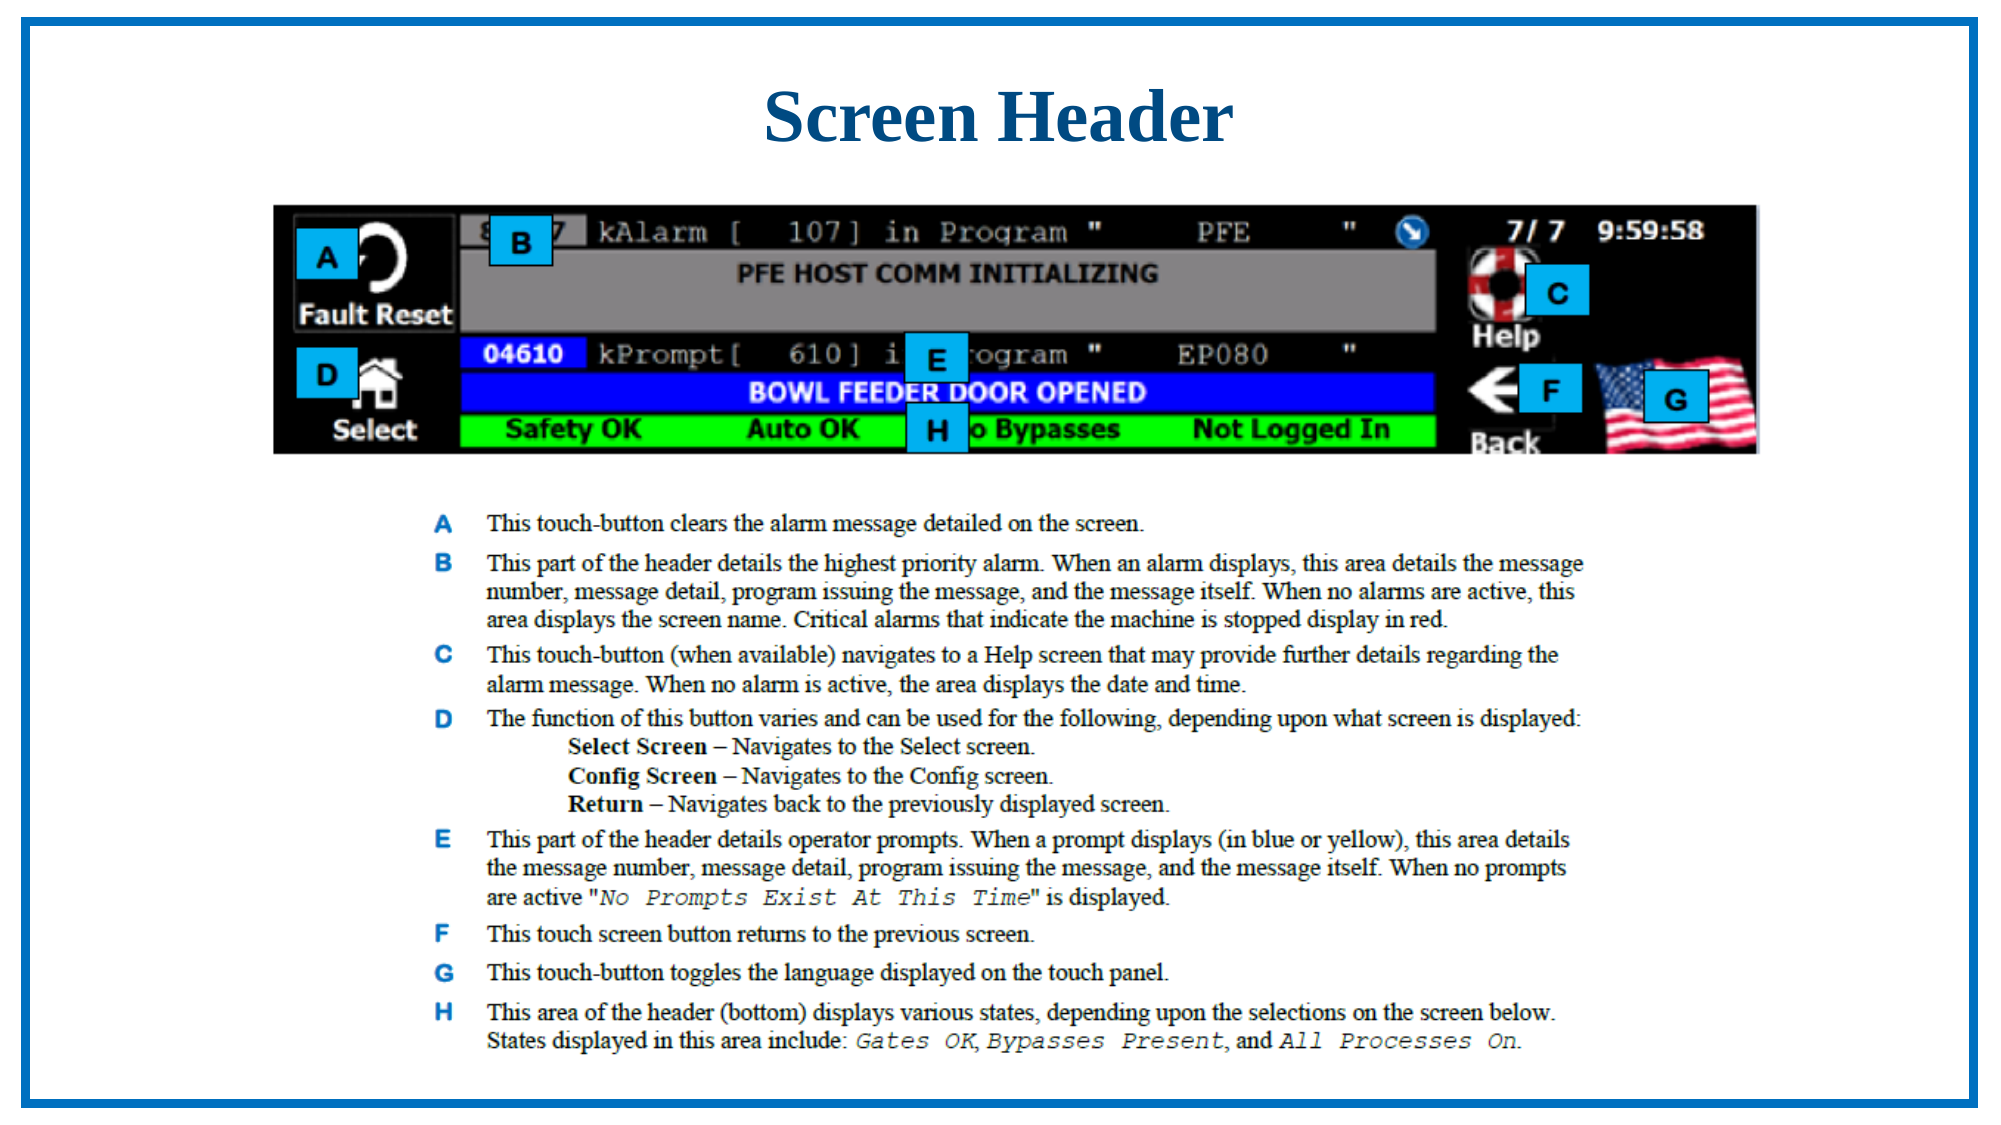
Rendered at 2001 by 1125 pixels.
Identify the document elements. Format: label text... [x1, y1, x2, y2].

text_box Screen Header [748, 58, 1250, 164]
picture [421, 493, 1613, 1081]
picture [263, 191, 1771, 467]
text_box [24, 21, 1975, 1104]
